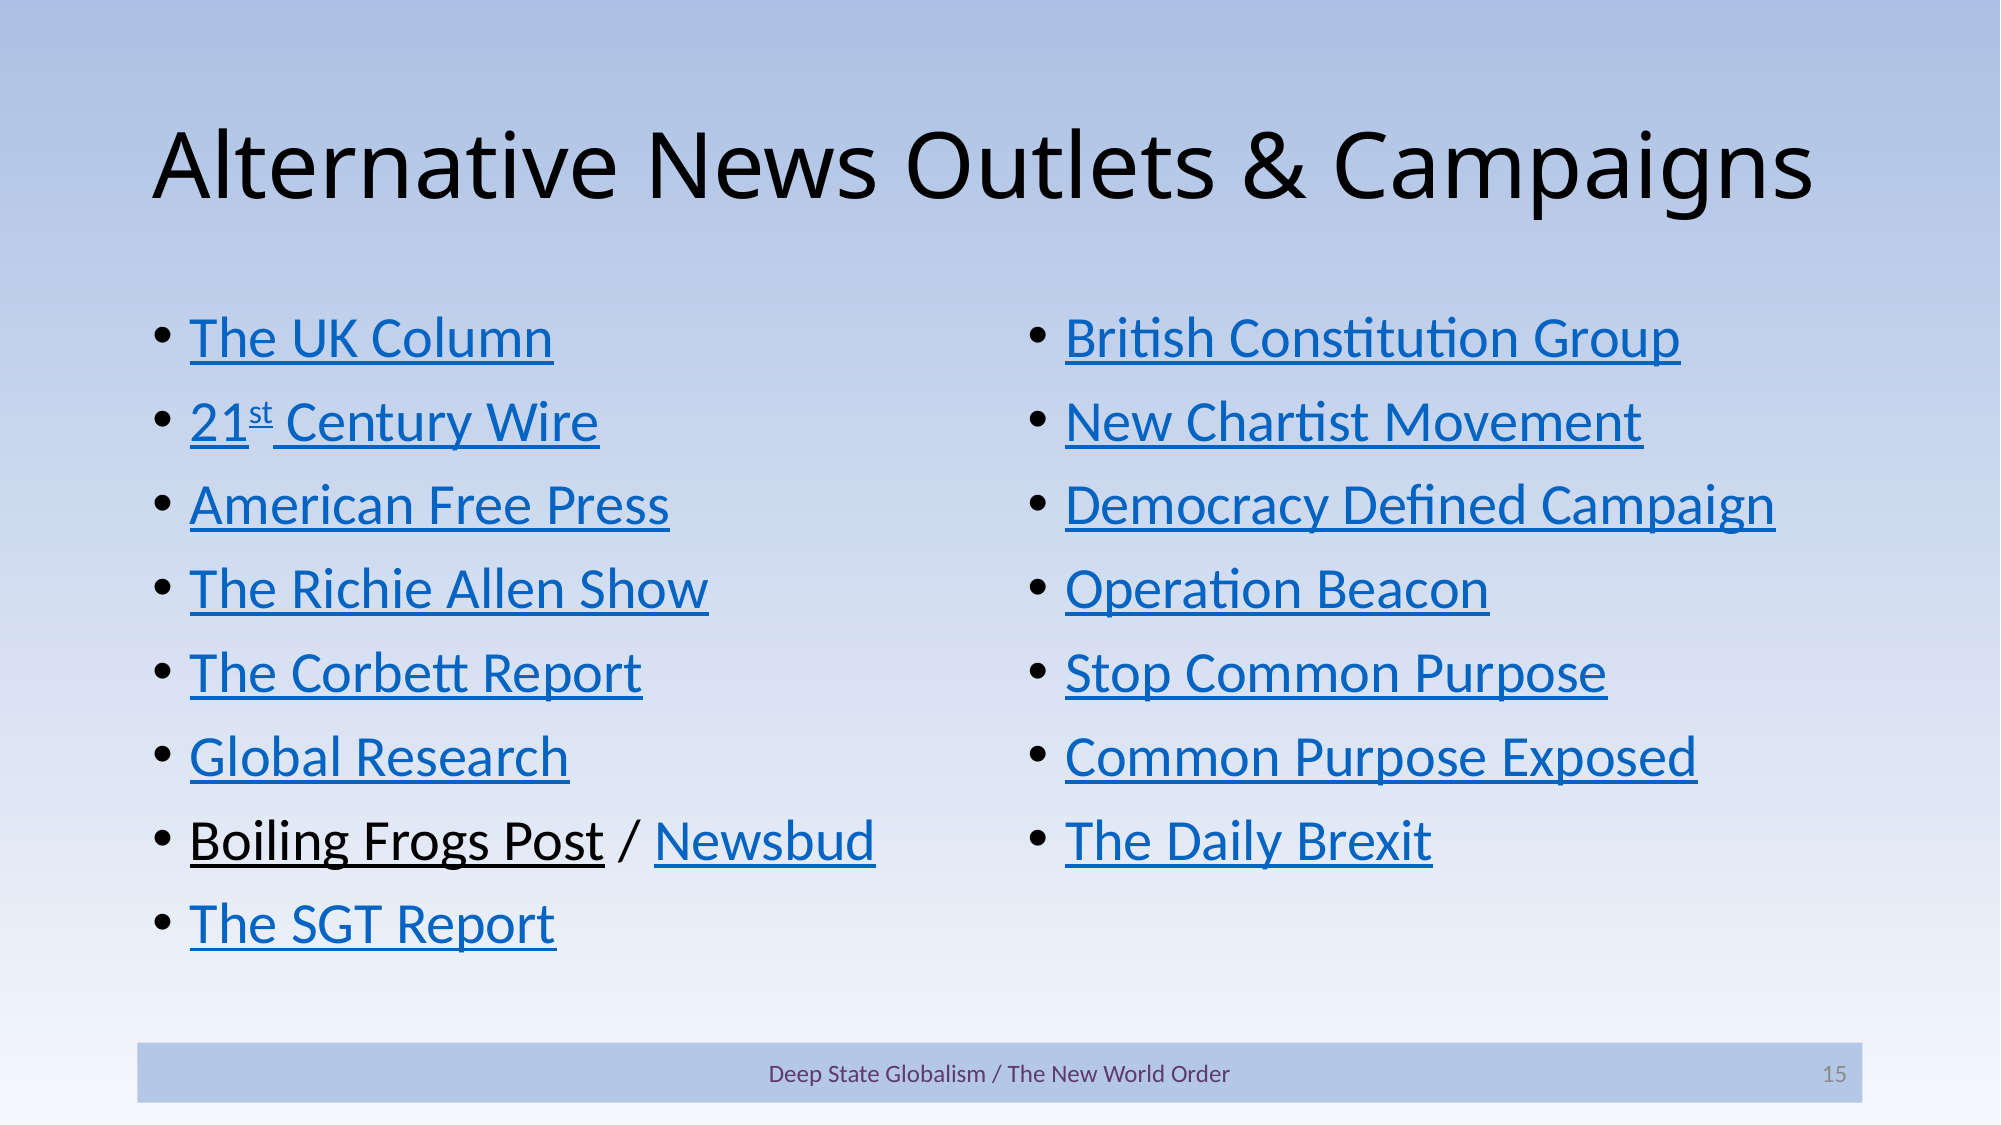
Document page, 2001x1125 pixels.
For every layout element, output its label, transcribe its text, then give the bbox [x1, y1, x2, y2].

list The UK Column 21st Century Wire American Free Press The Richie Allen Show The Corbett Report Global Research Boiling Frogs Post / Newsbud The SGT Report [137, 299, 988, 1014]
slide_number [137, 1042, 588, 1103]
footer Deep State Globalism / The New World Order [662, 1042, 1338, 1103]
list British Constitution Group New Chartist Movement Democracy Defined Campaign Operation Beacon Stop Common Purpose Common Purpose Exposed The Daily Brexit [1012, 299, 1863, 1014]
title Alternative News Outlets & Campaigns [137, 59, 1863, 278]
slide_number 15 [1412, 1042, 1863, 1103]
